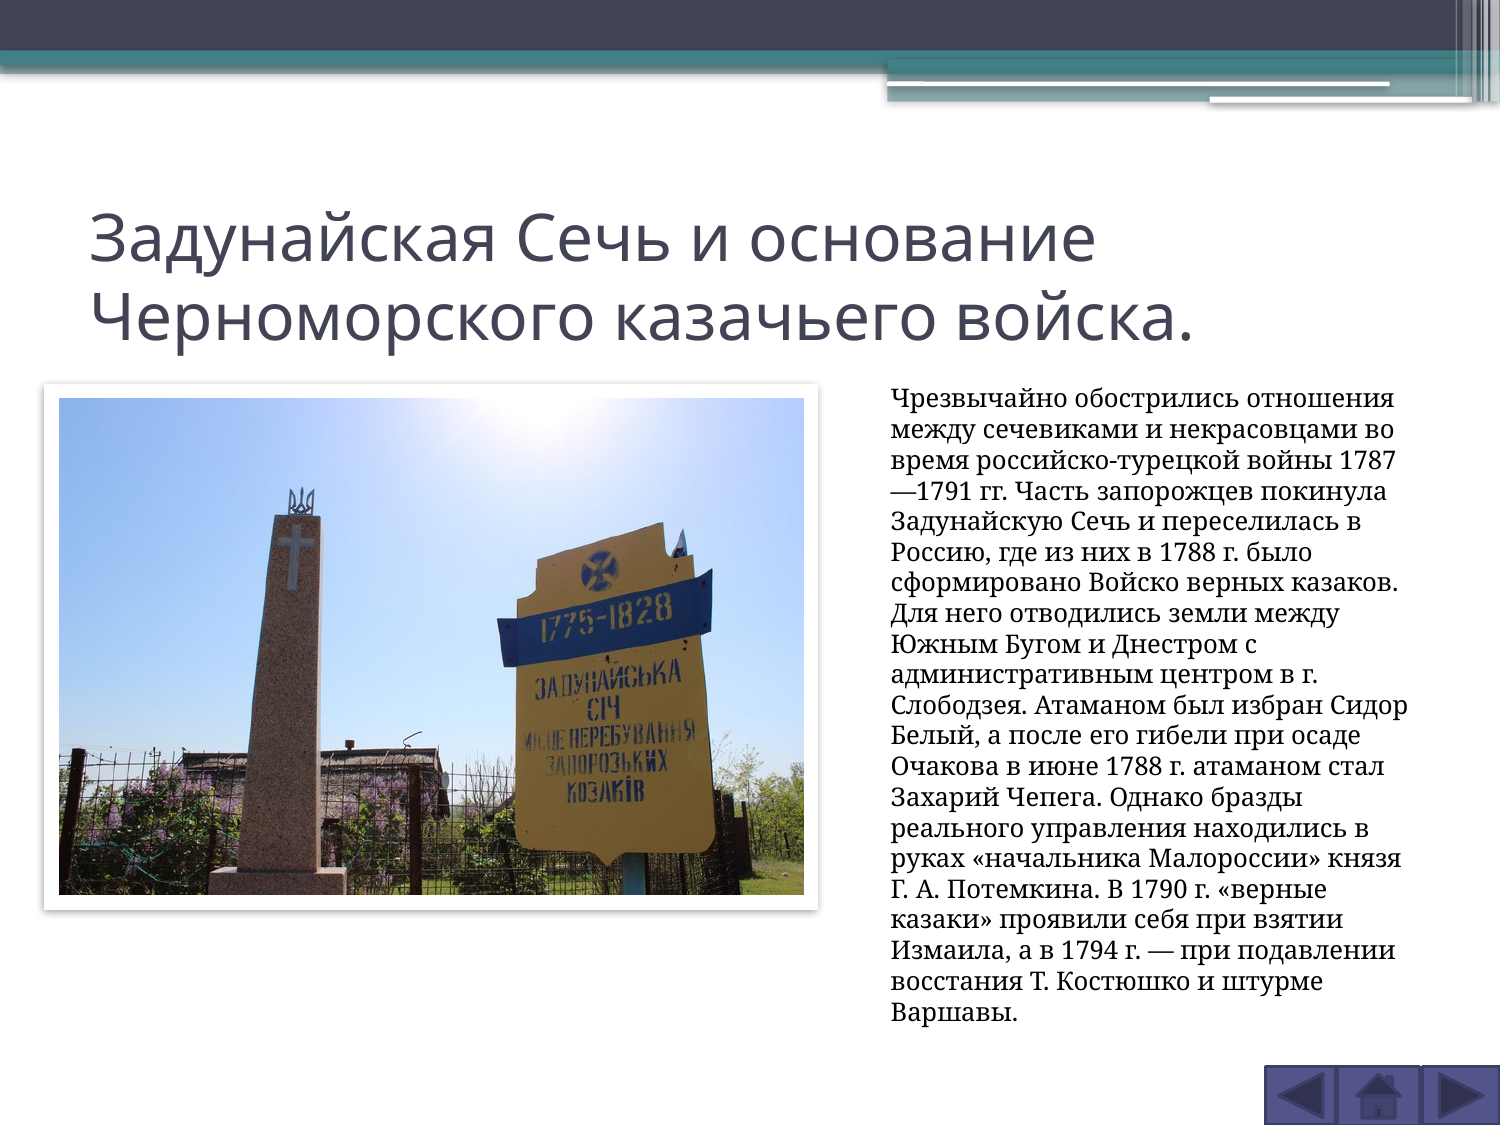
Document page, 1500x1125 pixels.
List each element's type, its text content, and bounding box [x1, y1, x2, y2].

text_box [1421, 1065, 1500, 1125]
text_box [1338, 1065, 1421, 1125]
title Задунайская Сечь и основание Черноморского казачьего войска. [75, 187, 1425, 363]
list Чрезвычайно обострились отношения между сечевиками и некрасовцами во время российско-турецкой войны 1787—1791 гг. Часть запорожцев покинула Задунайскую Сечь и переселилась в Россию, где из них в 1788 г. было сформировано Войско верных казаков. Для него отводились земли между Южным Бугом и Днестром с административным центром в г. Слободзея. Атаманом был избран Сидор Белый, а после его гибели при осаде Очакова в июне 1788 г. атаманом стал Захарий Чепега. Однако бразды реального управления находились в руках «начальника Малороссии» князя Г. А. Потемкина. В 1790 г. «верные казаки» проявили себя при взятии Измаила, а в 1794 г. — при подавлении восстания Т. Костюшко и штурме Варшавы. [820, 375, 1425, 1079]
picture [58, 398, 805, 896]
text_box [1264, 1065, 1338, 1125]
